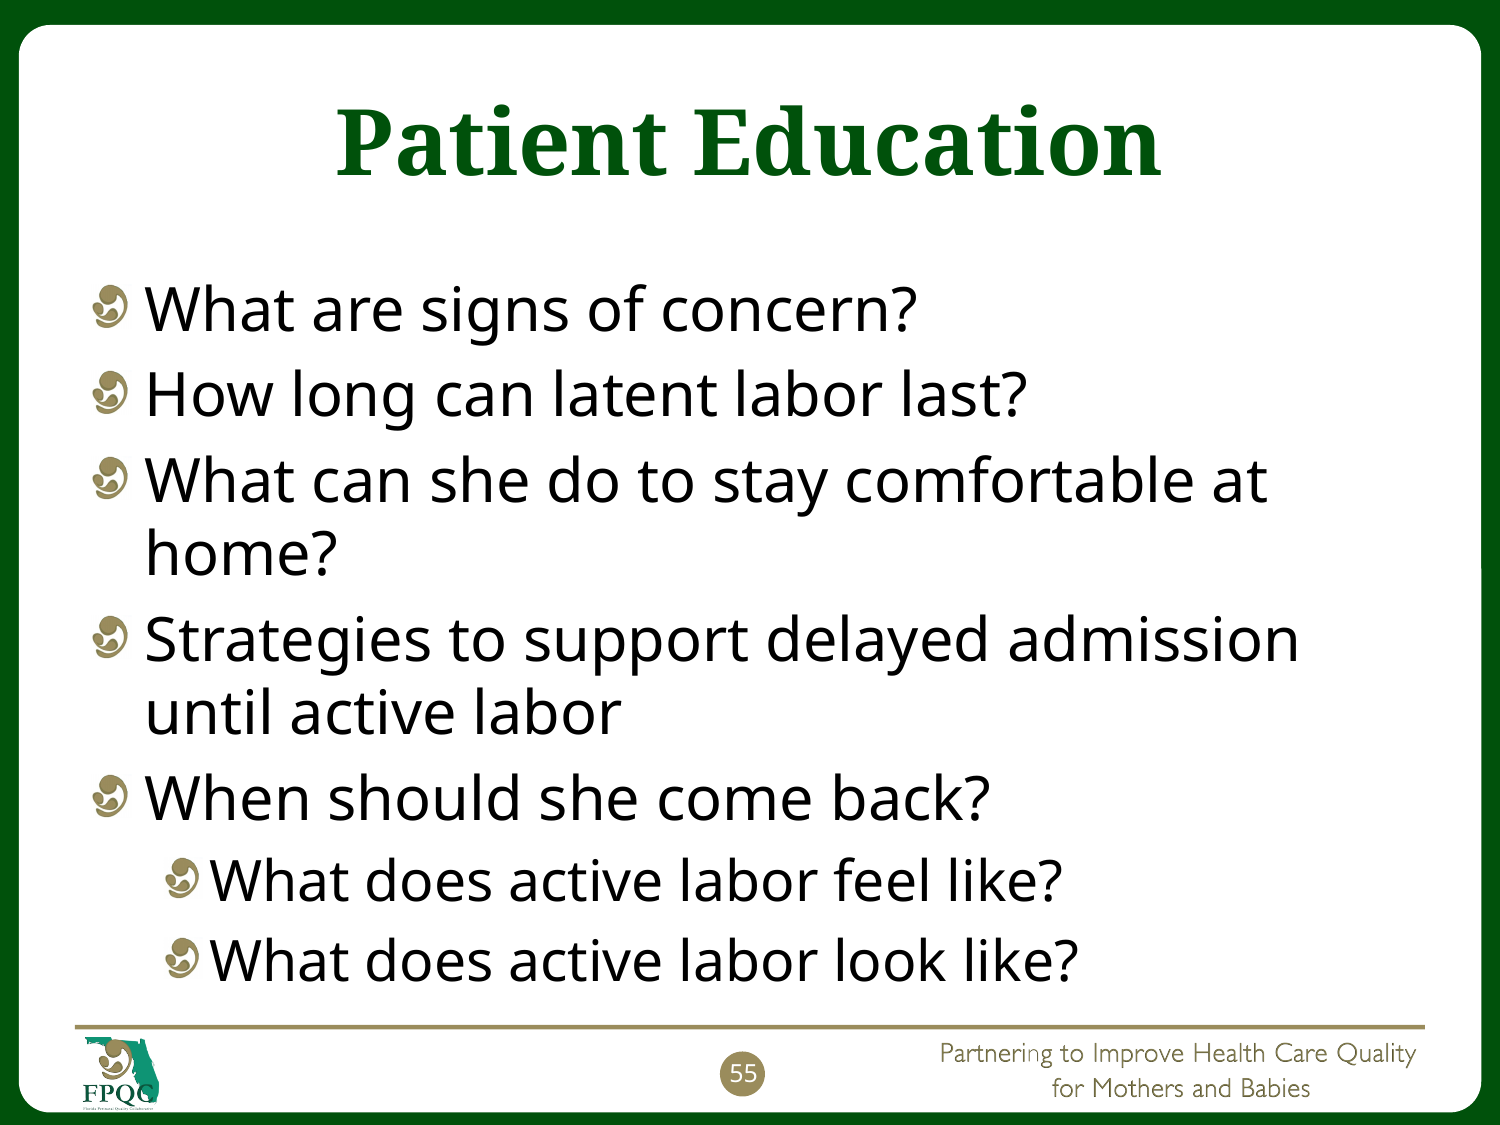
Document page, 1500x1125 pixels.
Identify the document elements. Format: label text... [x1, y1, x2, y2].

title Patient Education [75, 45, 1425, 233]
picture [163, 857, 208, 899]
picture [90, 774, 137, 818]
picture [90, 615, 137, 659]
picture [90, 370, 137, 415]
picture [163, 937, 208, 979]
list What are signs of concern? How long can latent labor last? What can she do to stay comfortable at home? Strategies to support delayed admission until active labor When should she come back? What does active labor feel like? What does active labor look like? [75, 262, 1425, 1005]
picture [82, 1037, 163, 1112]
picture [90, 284, 137, 329]
picture [937, 1037, 1425, 1105]
picture [90, 456, 137, 500]
slide_number 55 [712, 1050, 775, 1103]
